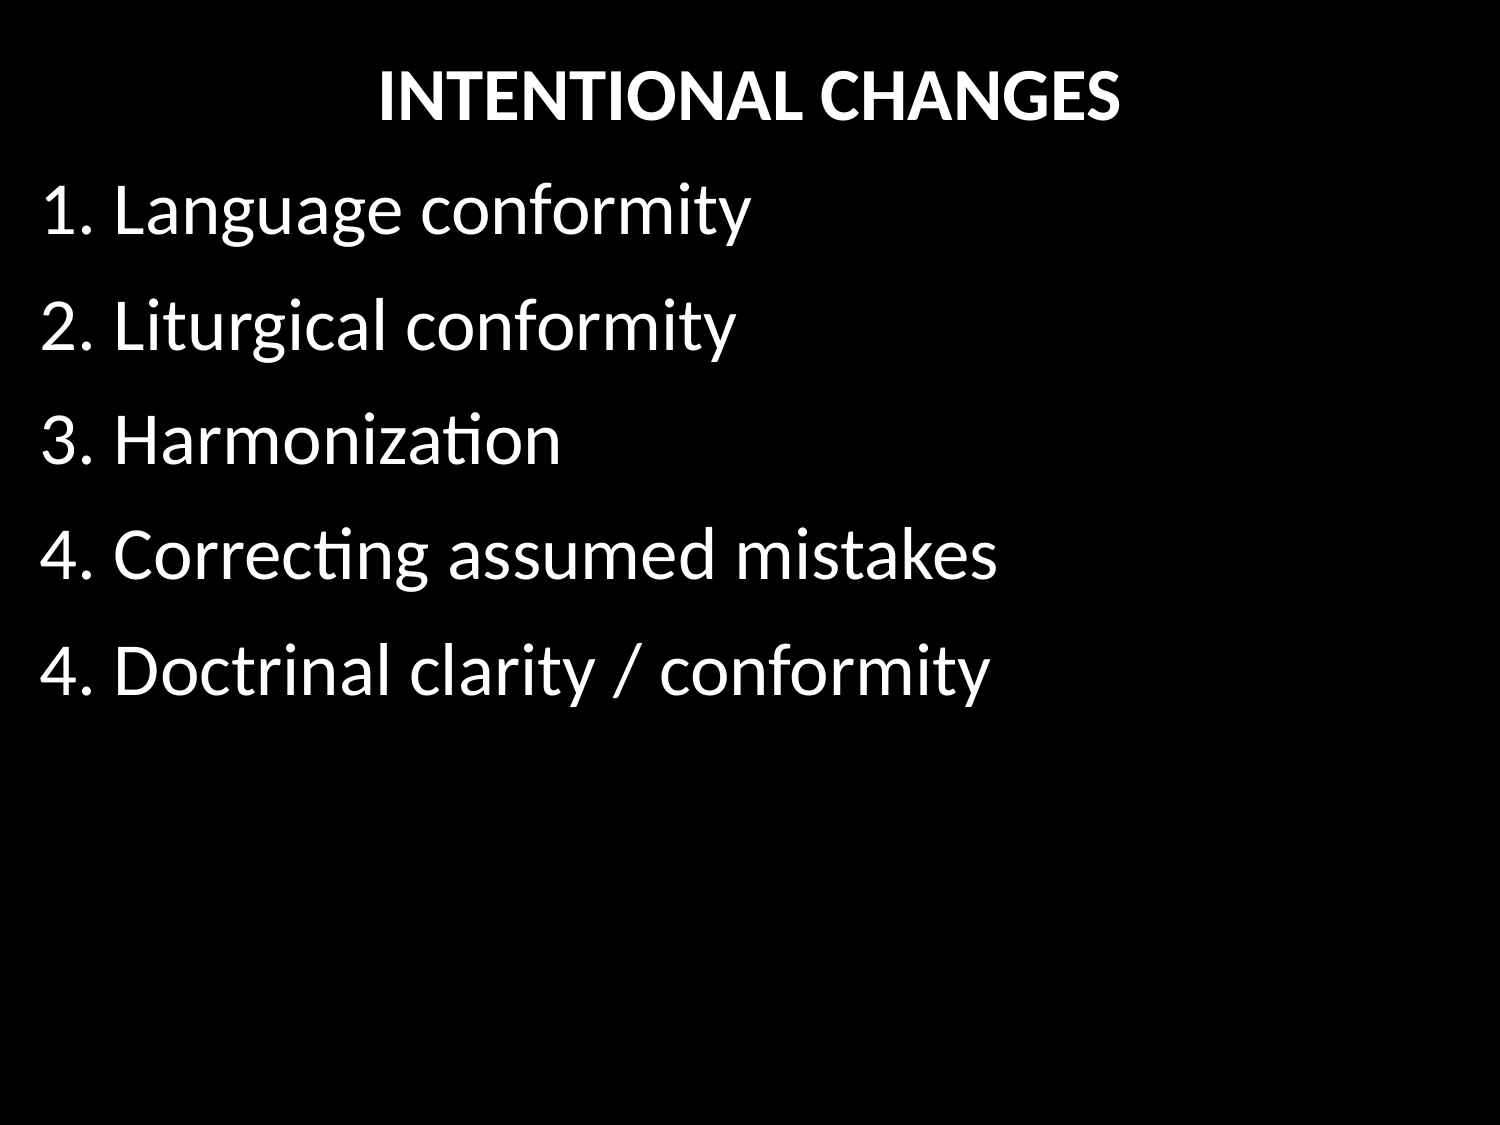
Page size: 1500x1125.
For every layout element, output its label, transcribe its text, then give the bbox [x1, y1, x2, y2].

list INTENTIONAL CHANGES 1. Language conformity 2. Liturgical conformity 3. Harmonization 4. Correcting assumed mistakes 4. Doctrinal clarity / conformity [24, 37, 1475, 1063]
